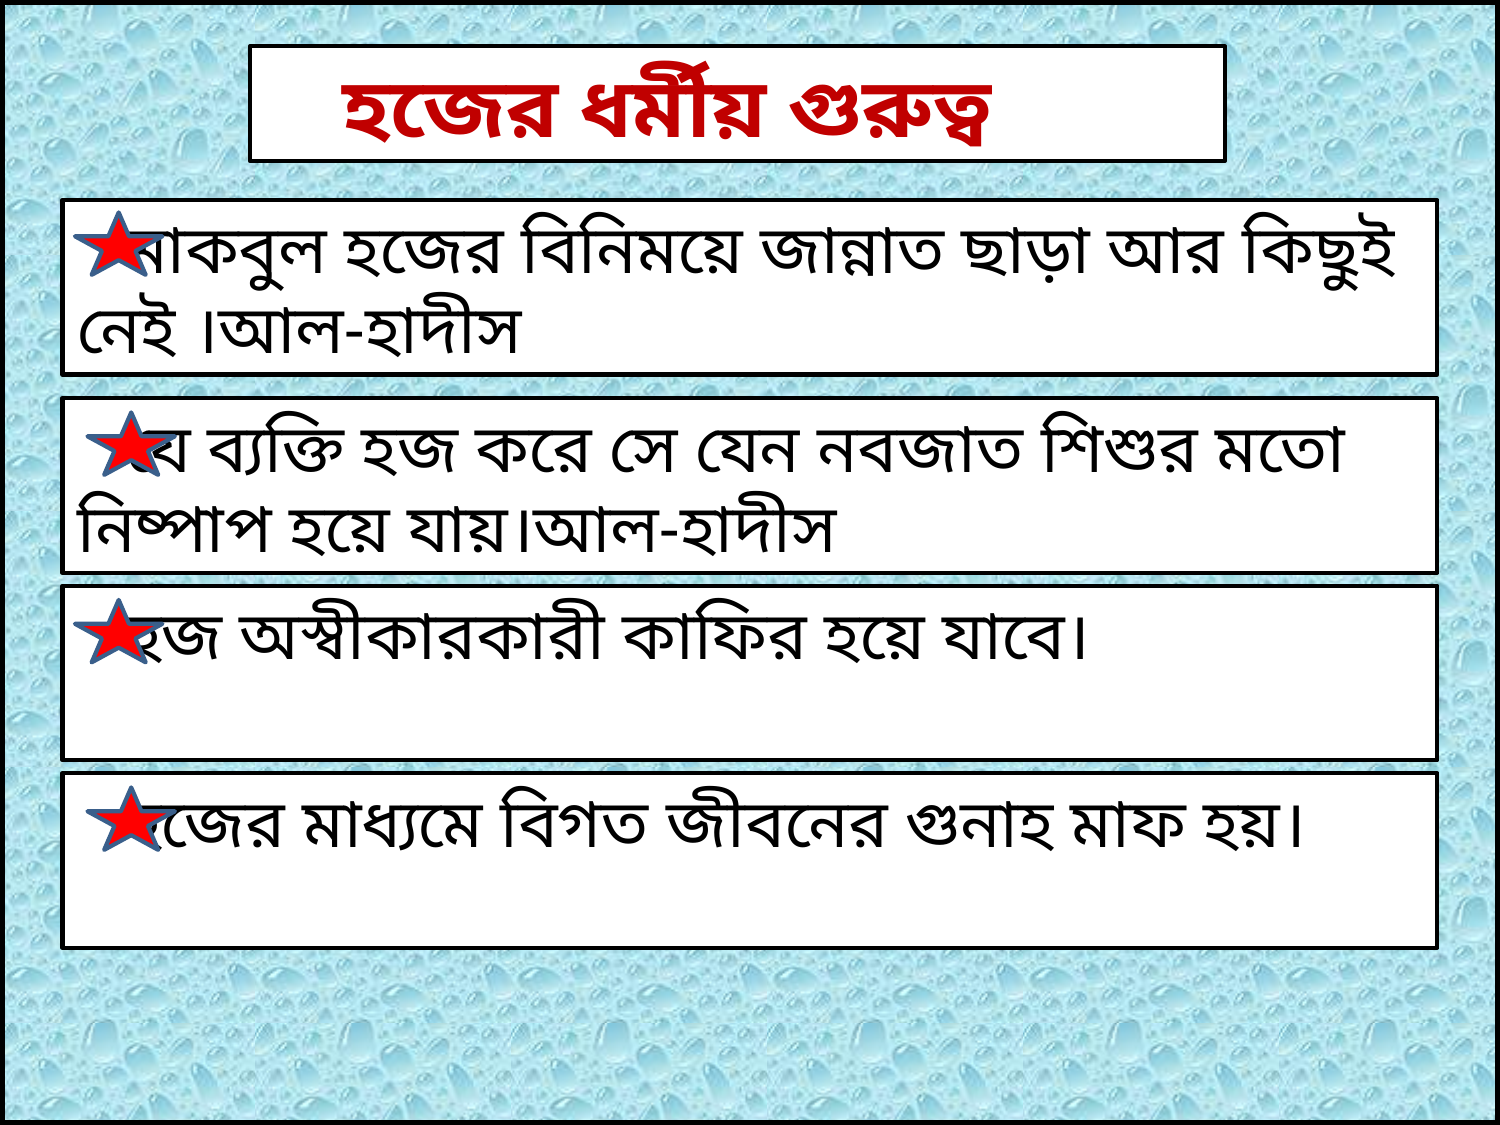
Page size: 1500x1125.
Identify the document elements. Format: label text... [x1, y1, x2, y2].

text_box হজ অস্বীকারকারী কাফির হয়ে যাবে। [60, 584, 1439, 762]
text_box যে ব্যক্তি হজ করে সে যেন নবজাত শিশুর মতো নিষ্পাপ হয়ে যায়।আল-হাদীস [60, 396, 1439, 575]
text_box হজের মাধ্যমে বিগত জীবনের গুনাহ মাফ হয়। [60, 771, 1439, 950]
text_box [85, 785, 177, 852]
text_box [72, 210, 165, 277]
text_box [0, 0, 1500, 1125]
text_box মাকবুল হজের বিনিময়ে জান্নাত ছাড়া আর কিছুই নেই ।আল-হাদীস [60, 198, 1439, 377]
text_box হজের ধর্মীয় গুরুত্ব [248, 44, 1227, 163]
text_box [85, 410, 177, 477]
text_box [72, 597, 165, 665]
